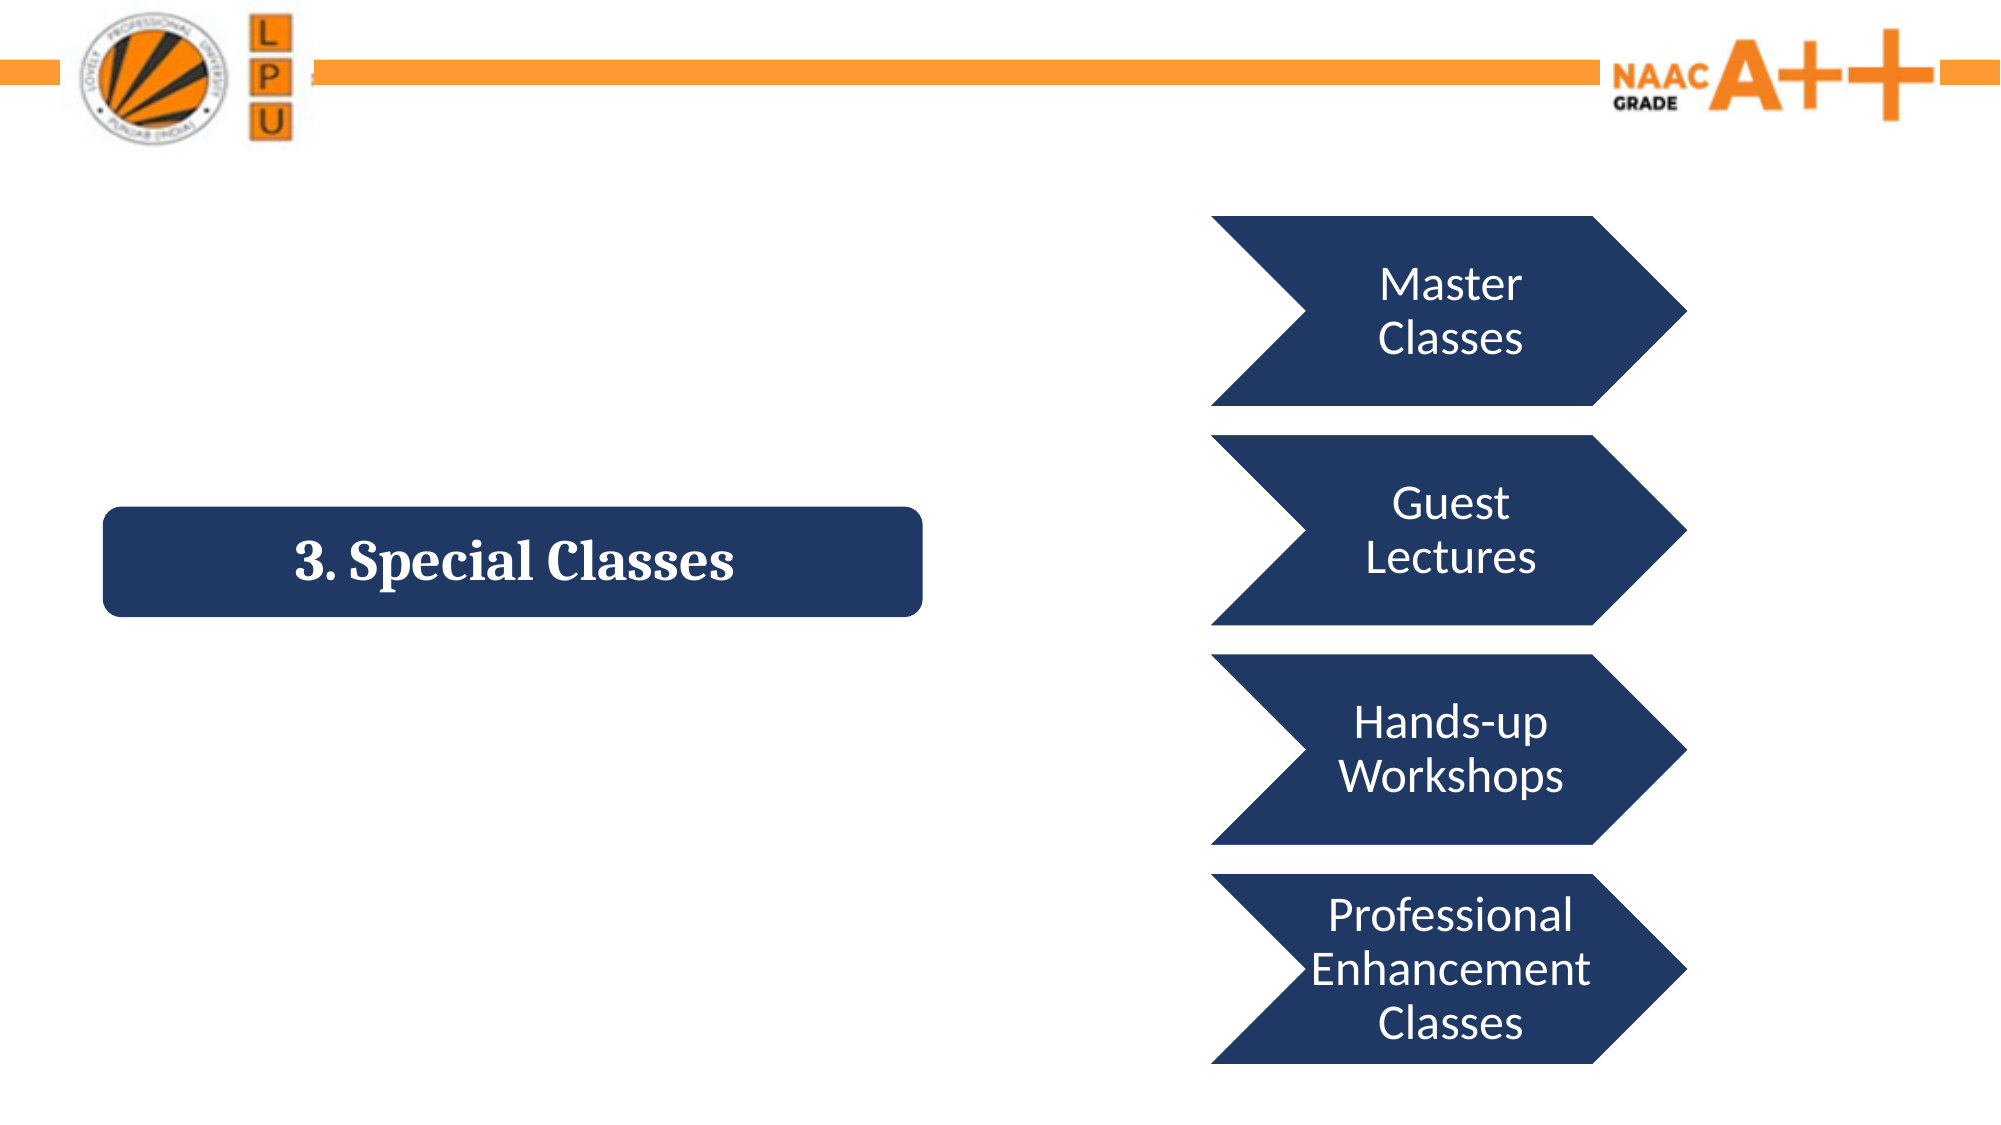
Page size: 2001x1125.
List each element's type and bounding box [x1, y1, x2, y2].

text_box [0, 0, 2000, 153]
text_box [999, 214, 1898, 1066]
text_box [102, 506, 923, 619]
